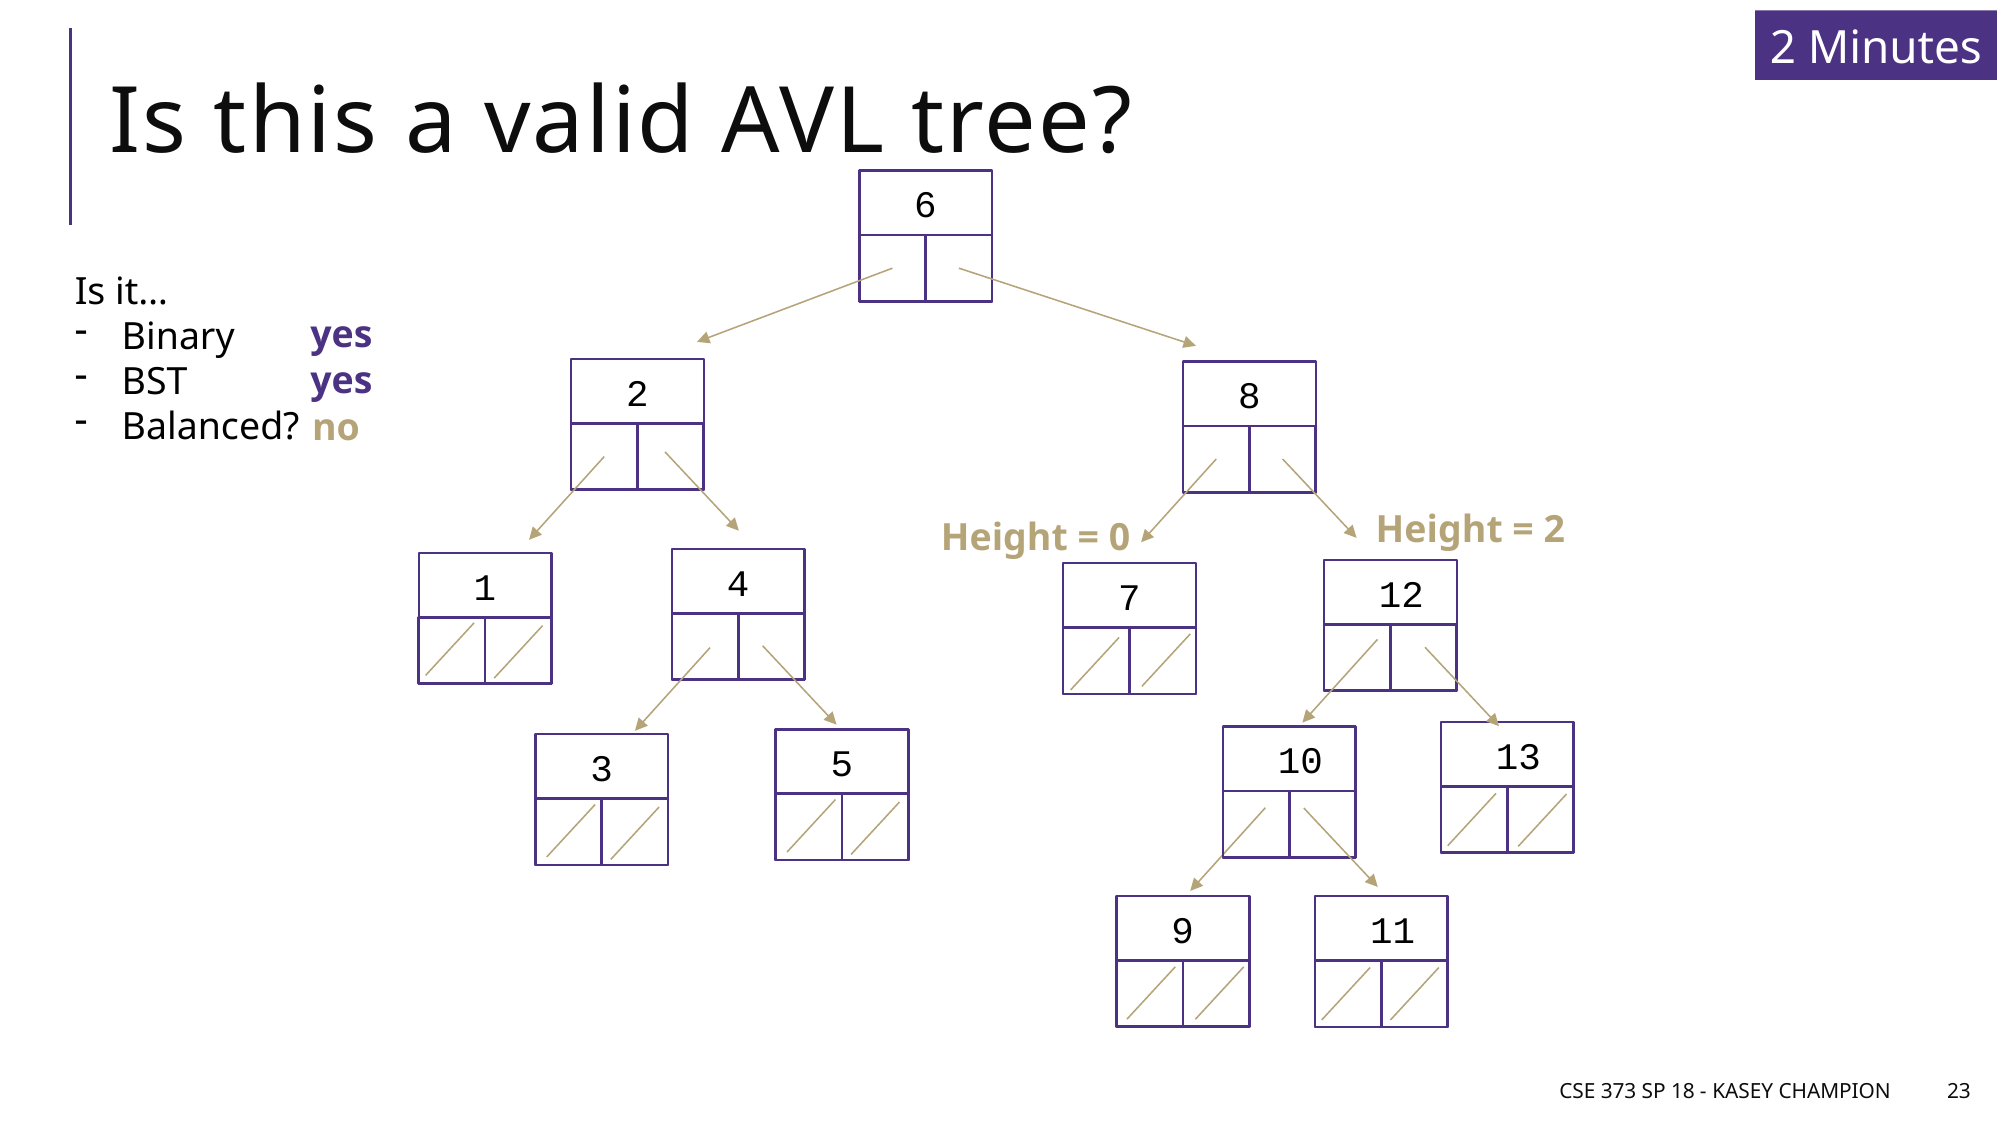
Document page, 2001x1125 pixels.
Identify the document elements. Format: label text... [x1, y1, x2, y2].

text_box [535, 733, 669, 866]
text_box no [297, 395, 375, 456]
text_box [1062, 562, 1197, 695]
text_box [1323, 559, 1458, 692]
footer CSE 373 SP 18 - Kasey Champion [937, 1069, 1906, 1115]
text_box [1222, 726, 1356, 858]
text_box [775, 728, 909, 861]
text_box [1303, 807, 1378, 888]
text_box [762, 645, 837, 725]
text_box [610, 806, 660, 860]
text_box Height = 2 [1360, 497, 1581, 558]
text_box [425, 622, 475, 676]
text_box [696, 170, 1197, 346]
text_box Height = 0 [925, 505, 1146, 566]
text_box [1140, 361, 1357, 543]
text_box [850, 801, 900, 855]
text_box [634, 647, 711, 732]
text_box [546, 804, 596, 858]
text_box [664, 451, 740, 531]
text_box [1321, 967, 1371, 1021]
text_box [1314, 895, 1448, 1028]
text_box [1390, 967, 1440, 1021]
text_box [1440, 721, 1574, 854]
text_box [1424, 647, 1500, 727]
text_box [1195, 966, 1244, 1020]
text_box yes [295, 302, 388, 348]
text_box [1116, 895, 1250, 1028]
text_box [1189, 807, 1266, 892]
title Is this a valid AVL tree? [94, 43, 1930, 210]
slide_number 23 [1916, 1069, 1986, 1115]
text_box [1302, 639, 1378, 723]
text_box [1070, 637, 1120, 691]
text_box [528, 358, 705, 541]
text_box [786, 799, 836, 853]
text_box Is it… Binary BST Balanced? [60, 259, 315, 455]
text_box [1126, 966, 1176, 1020]
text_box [418, 552, 552, 684]
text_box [494, 625, 543, 679]
text_box 2 Minutes [1755, 10, 1997, 80]
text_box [671, 548, 806, 680]
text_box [1141, 633, 1191, 687]
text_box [1447, 793, 1497, 846]
text_box yes [295, 348, 388, 409]
